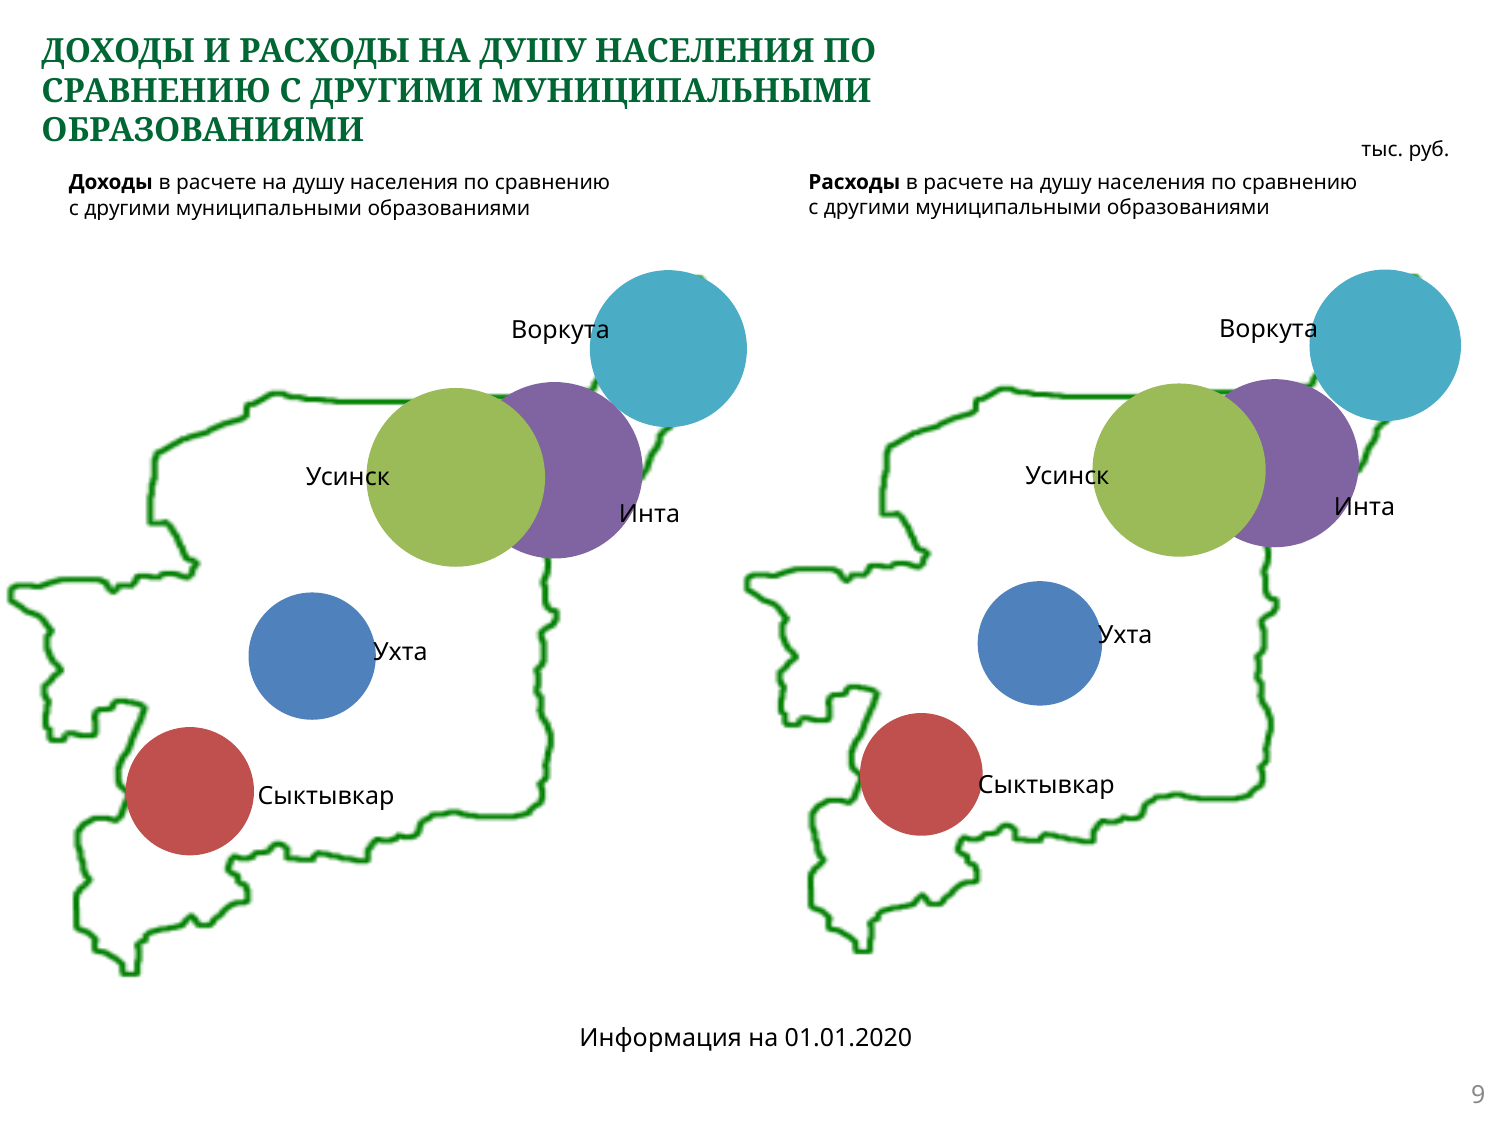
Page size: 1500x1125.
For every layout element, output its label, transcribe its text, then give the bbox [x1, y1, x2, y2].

text_box Информация на 01.01.2020 [564, 1013, 928, 1059]
chart [0, 254, 1482, 1001]
text_box Доходы в расчете на душу населения по сравнению с другими муниципальными образованиями [52, 160, 633, 229]
slide_number 9 [1150, 1065, 1500, 1125]
title ДОХОДЫ И РАСХОДЫ НА ДУШУ НАСЕЛЕНИЯ ПО СРАВНЕНИЮ С ДРУГИМИ МУНИЦИПАЛЬНЫМИ ОБРАЗОВАНИЯМИ [26, 21, 931, 195]
text_box Расходы в расчете на душу населения по сравнению с другими муниципальными образованиями [791, 159, 1380, 228]
text_box тыс. руб. [1344, 126, 1467, 170]
